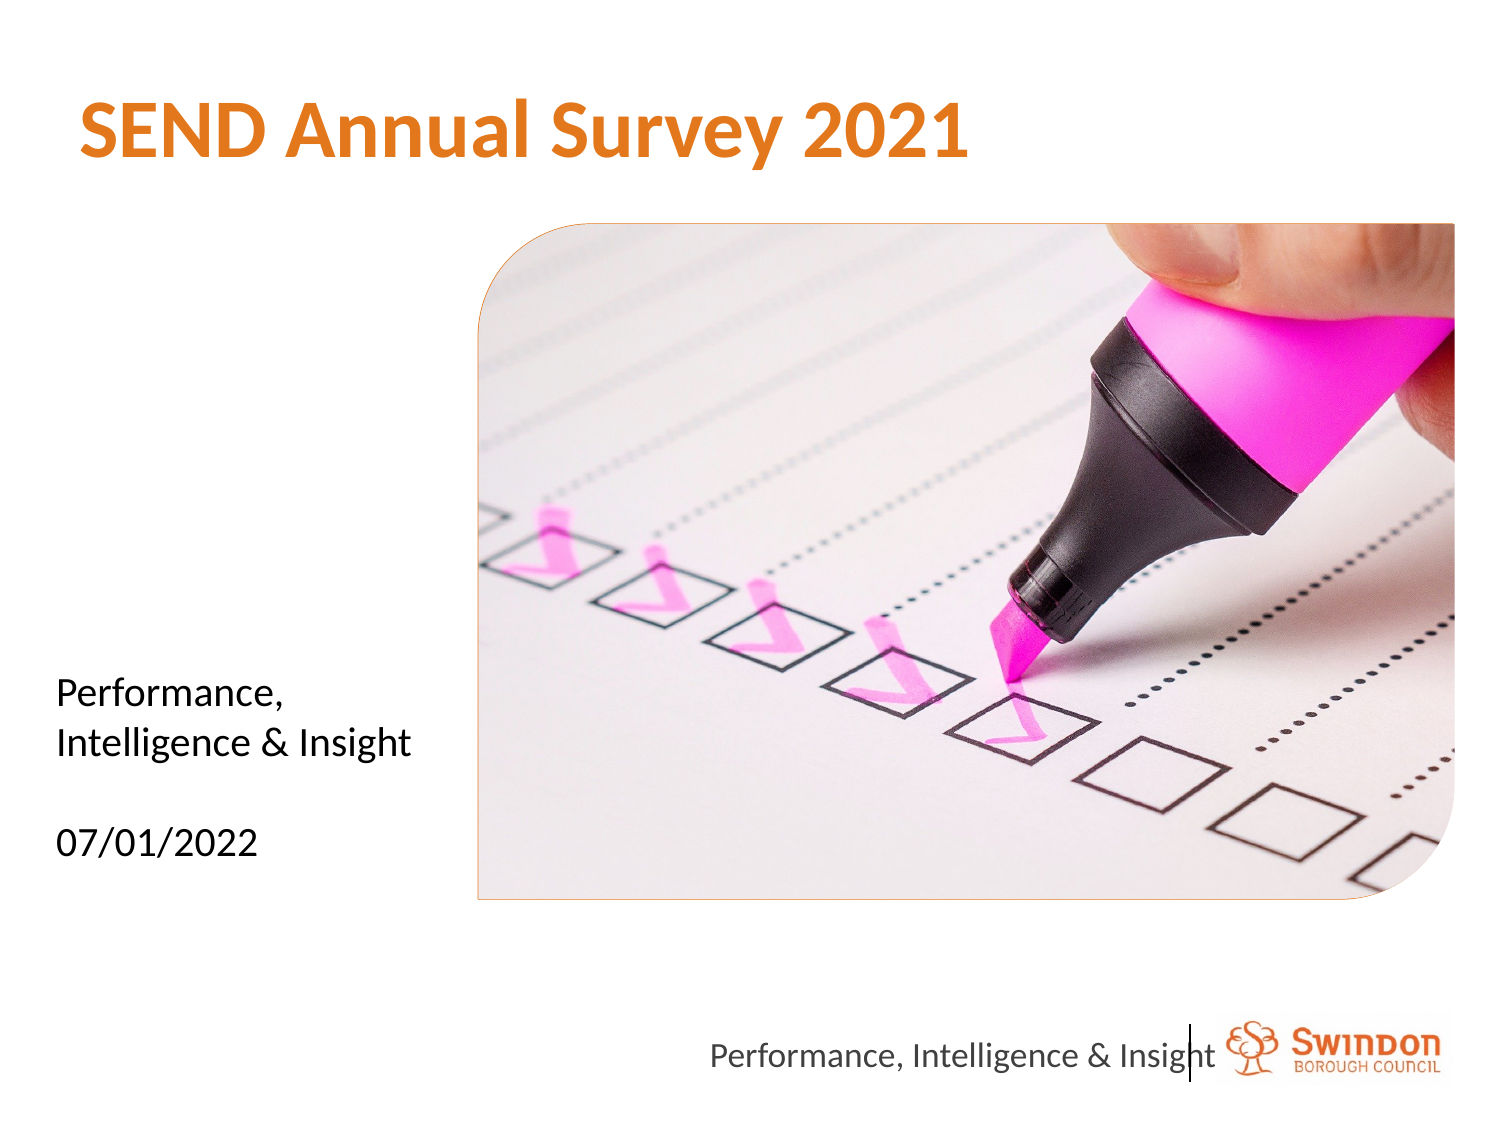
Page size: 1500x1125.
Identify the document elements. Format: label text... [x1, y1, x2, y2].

list SEND Annual Survey 2021 [64, 66, 1453, 175]
picture [478, 223, 1455, 900]
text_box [655, 1011, 1454, 1086]
text_box Performance, Intelligence & Insight 07/01/2022 [41, 656, 462, 922]
